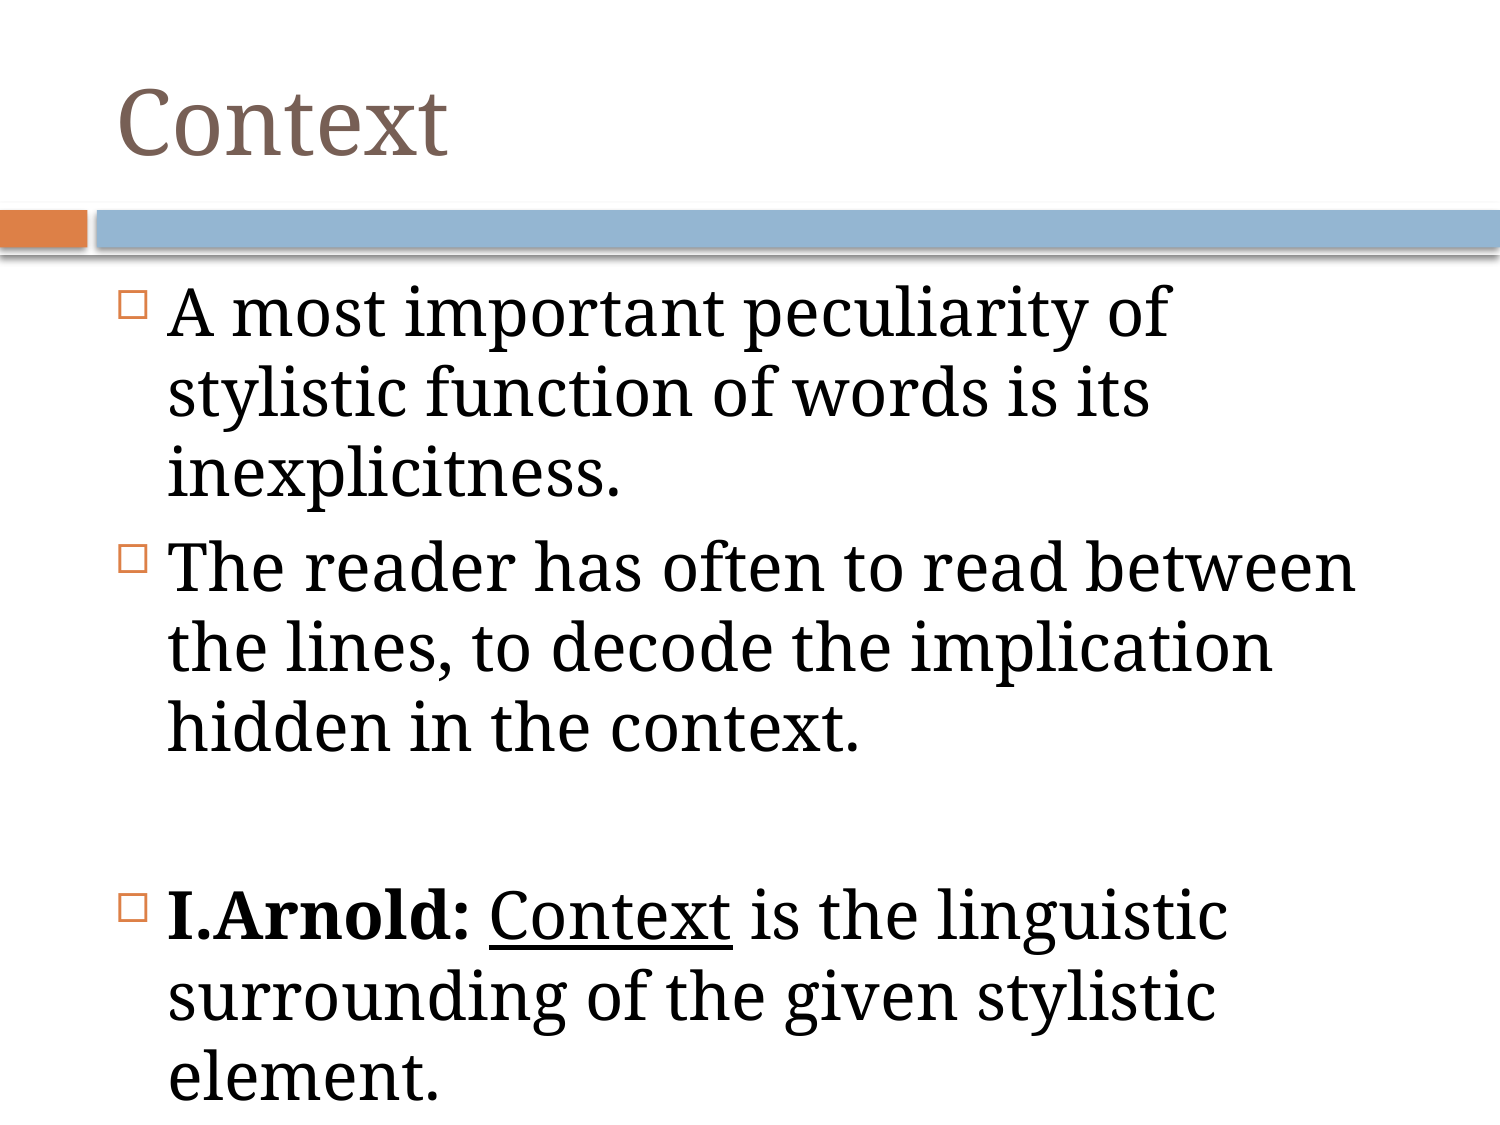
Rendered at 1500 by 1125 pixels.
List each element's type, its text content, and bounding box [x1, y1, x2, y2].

list A most important peculiarity of stylistic function of words is its inexplicitness. The reader has often to read between the lines, to decode the implication hidden in the context. I.Arnold: Context is the linguistic surrounding of the given stylistic element. [100, 262, 1438, 1000]
title Context [100, 37, 1438, 200]
